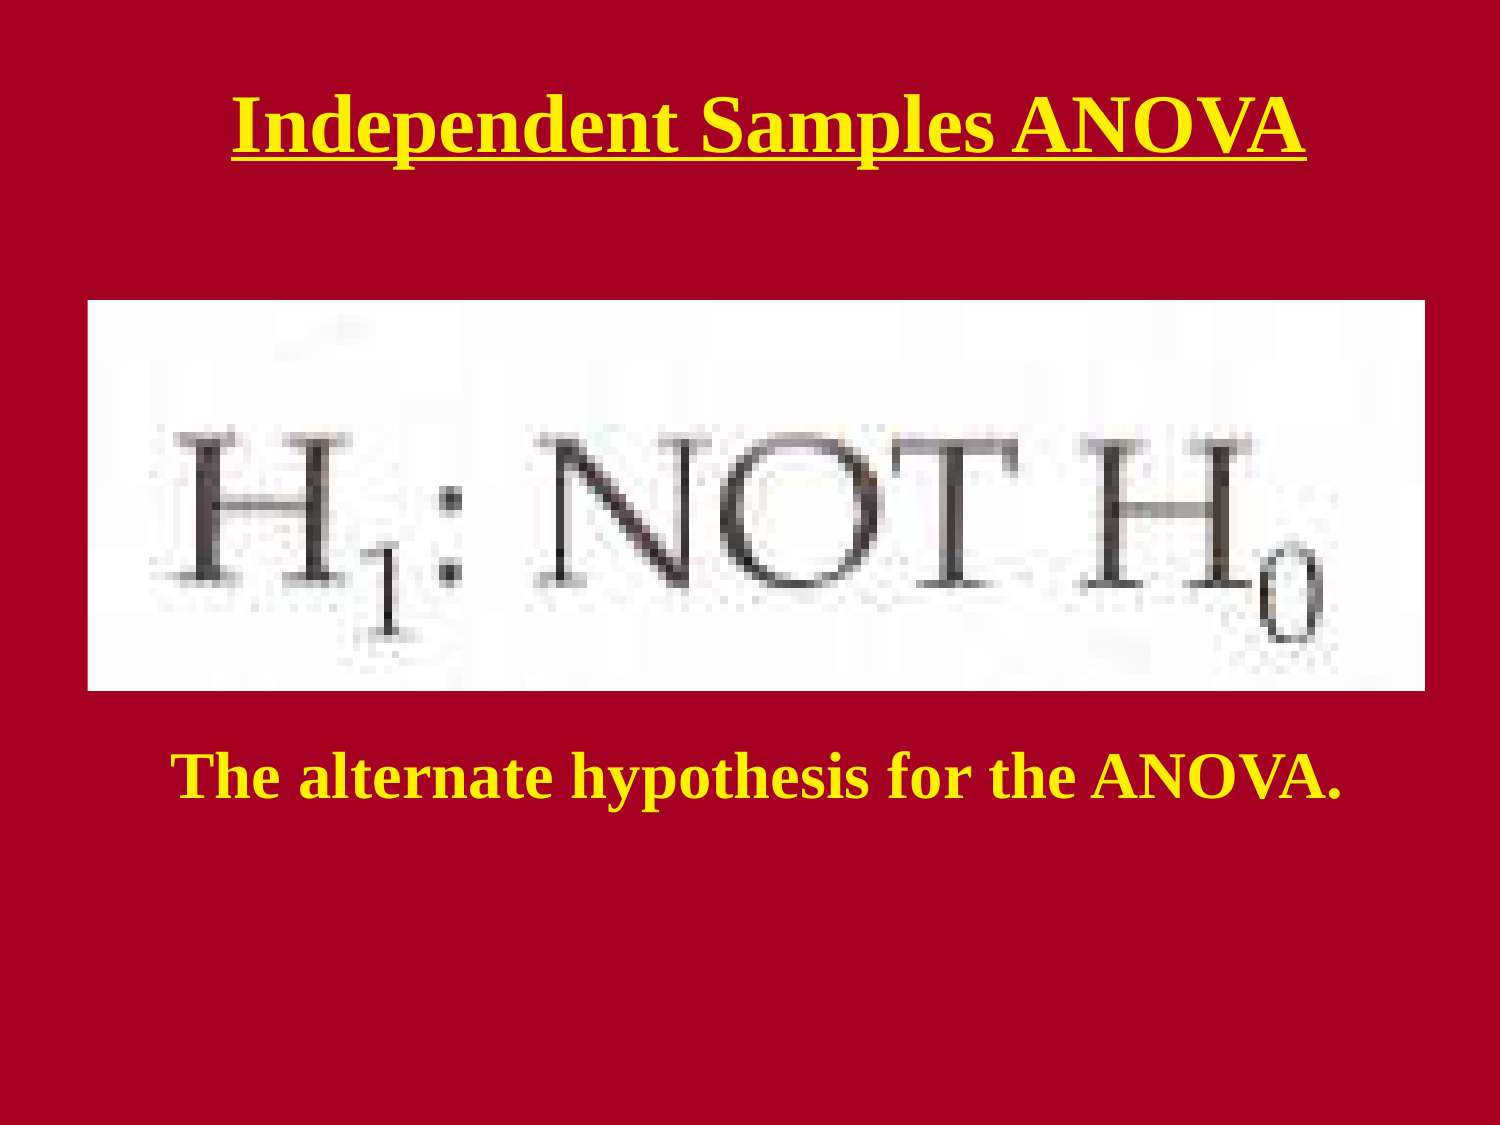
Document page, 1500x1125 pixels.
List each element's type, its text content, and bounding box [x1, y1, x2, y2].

text_box The alternate hypothesis for the ANOVA. [155, 724, 1360, 820]
picture [87, 299, 1426, 691]
title Independent Samples ANOVA [112, 24, 1426, 213]
